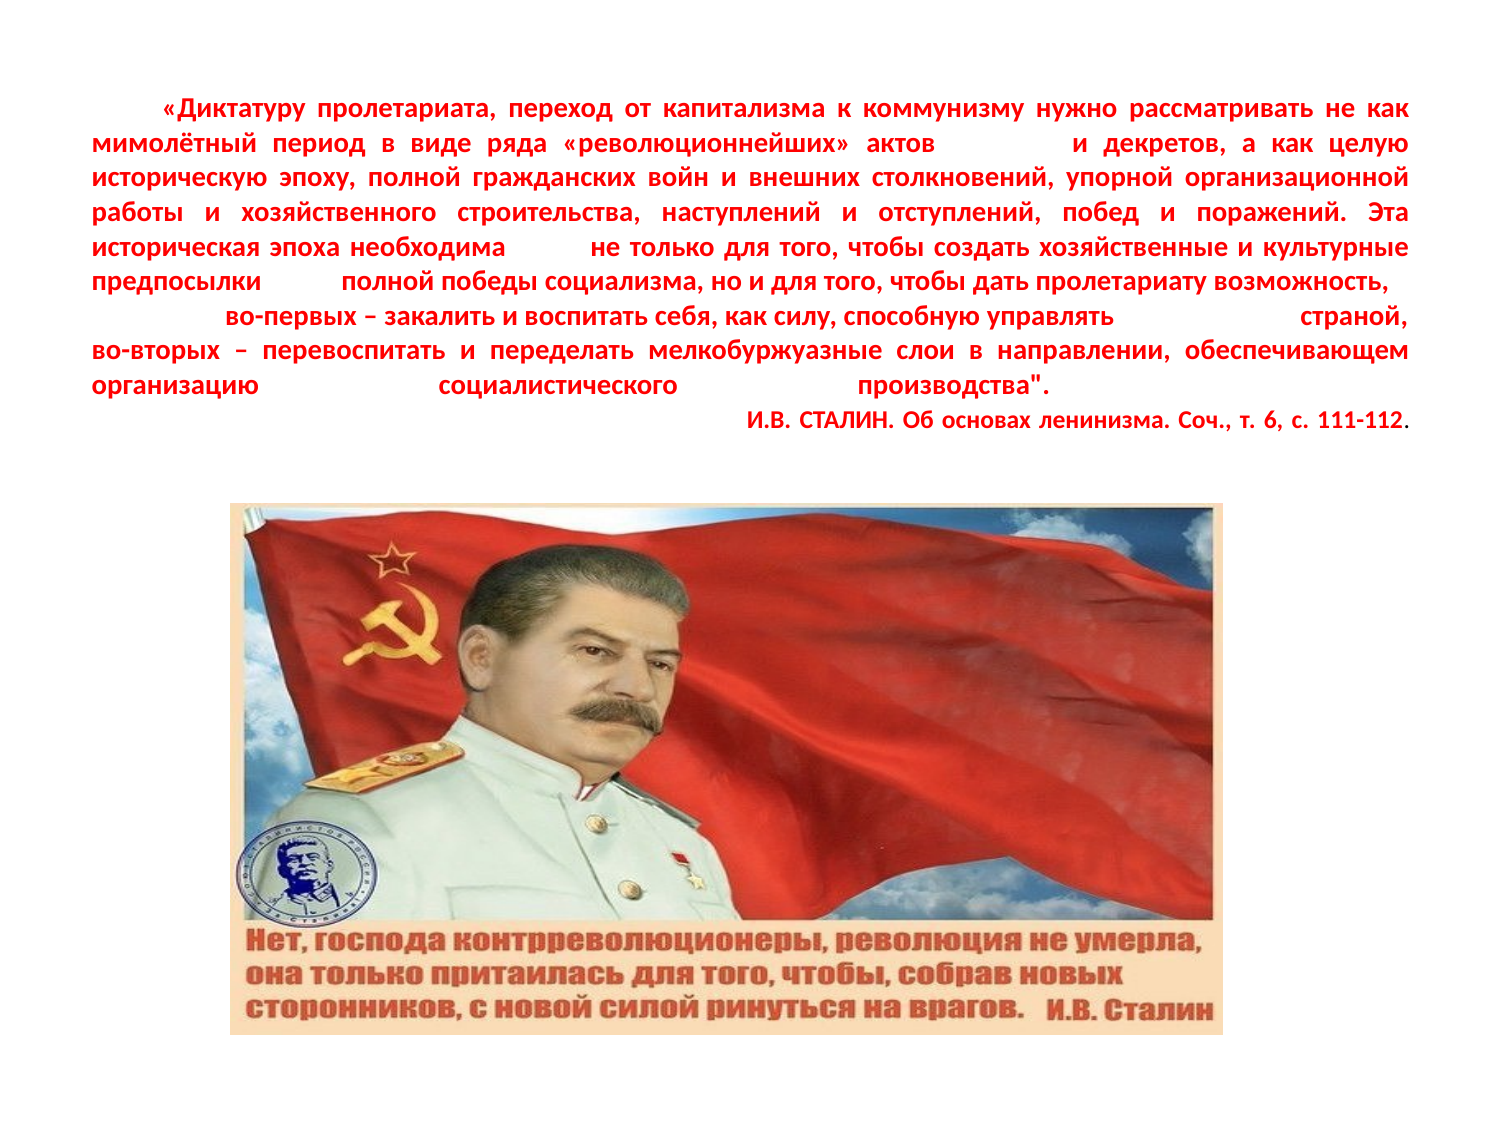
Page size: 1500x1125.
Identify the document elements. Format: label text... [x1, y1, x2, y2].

picture [229, 503, 1223, 1036]
title «Диктатуру пролетариата, переход от капитализма к коммунизму нужно рассматривать не как мимолётный период в виде ряда «революционнейших» актов и декретов, а как целую историческую эпоху, полной гражданских войн и внешних столкновений, упорной организационной работы и хозяйственного строительства, наступлений и отступлений, побед и поражений. Эта историческая эпоха необходима не только для того, чтобы создать хозяйственные и культурные предпосылки полной победы социализма, но и для того, чтобы дать пролетариату возможность, во-первых – закалить и воспитать себя, как силу, способную управлять страной, во-вторых – перевоспитать и переделать мелкобуржуазные слои в направлении, обеспечивающем организацию социалистического производства". И.В. СТАЛИН. Об основах ленинизма. Соч., т. 6, с. 111-112. [76, 45, 1425, 504]
